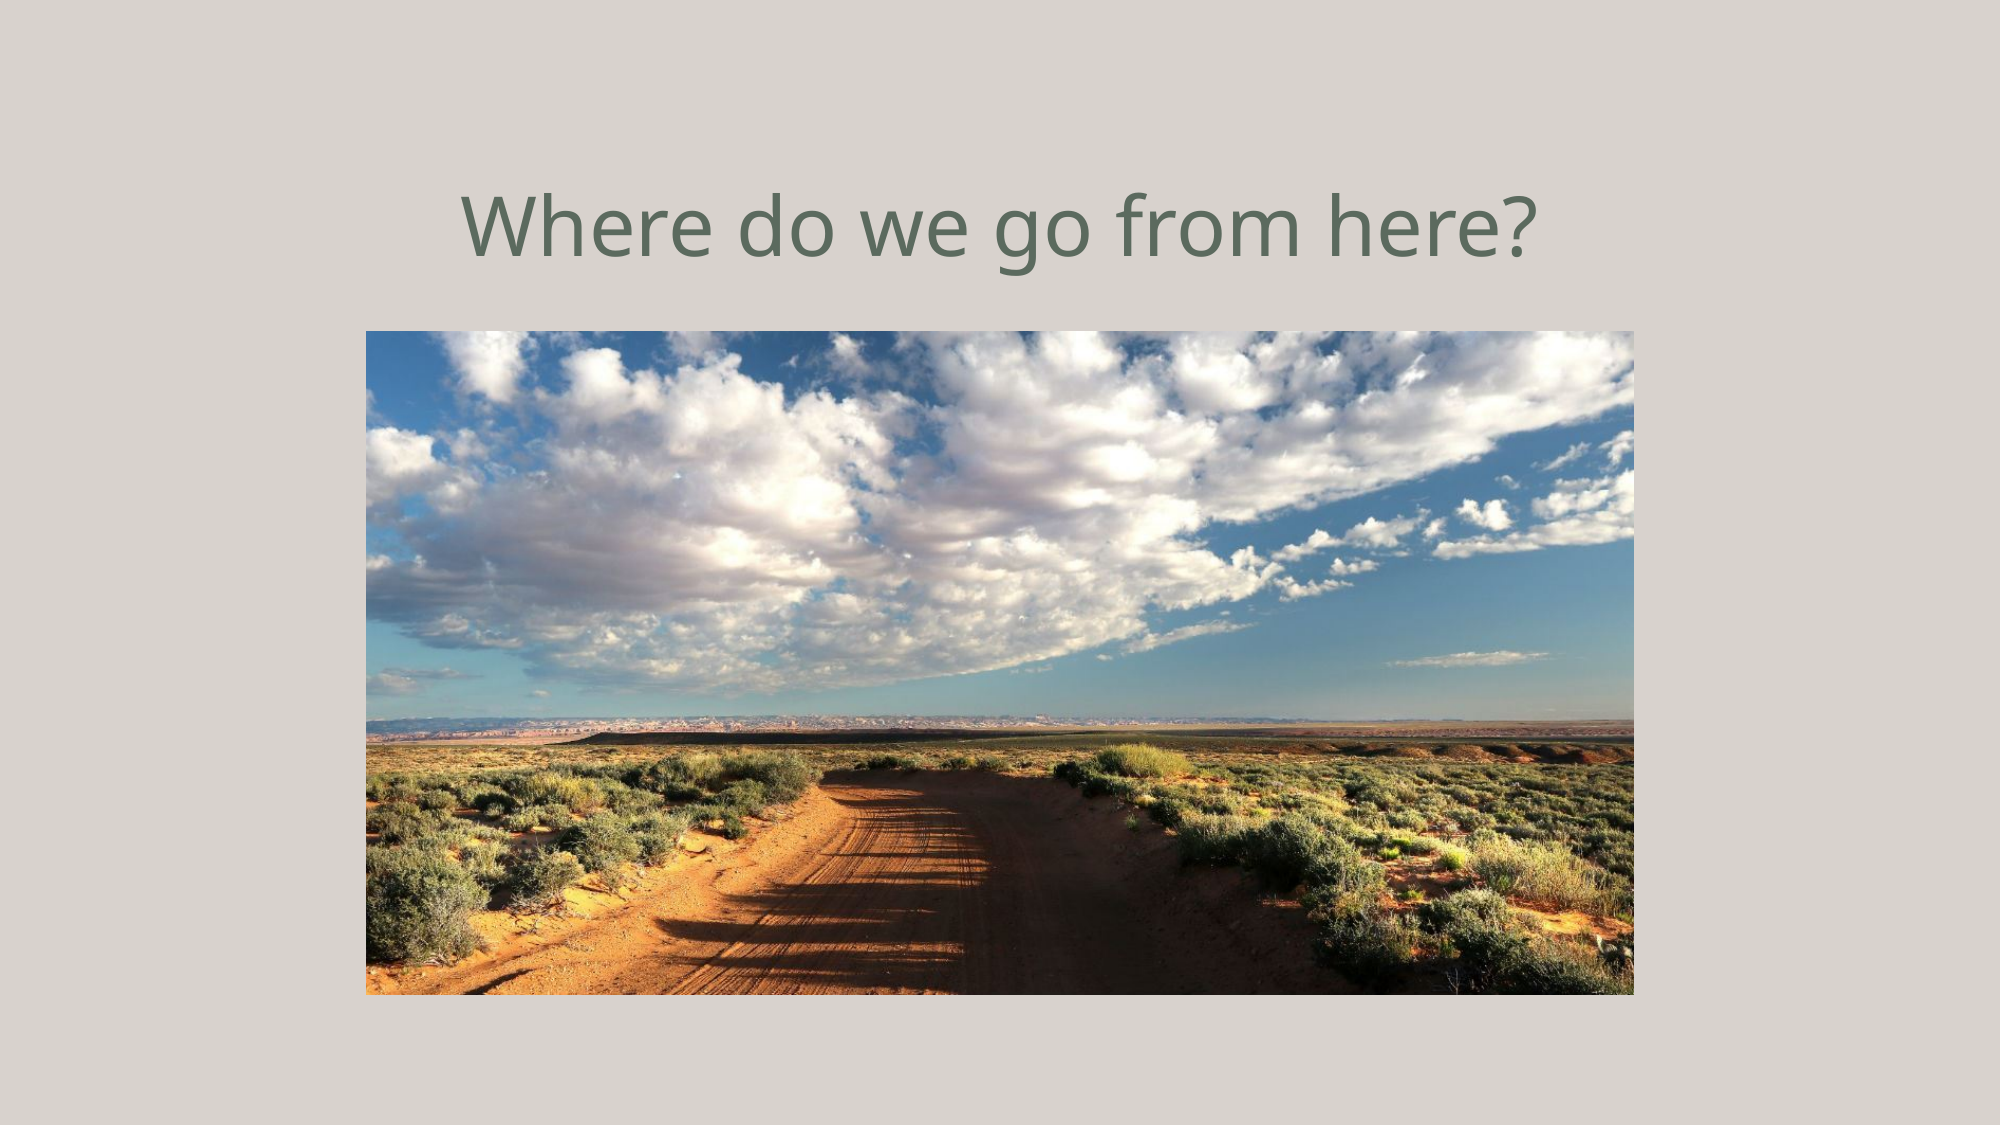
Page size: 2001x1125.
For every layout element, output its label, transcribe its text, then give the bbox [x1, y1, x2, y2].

title Where do we go from here? [334, 145, 1666, 313]
picture [366, 331, 1634, 995]
